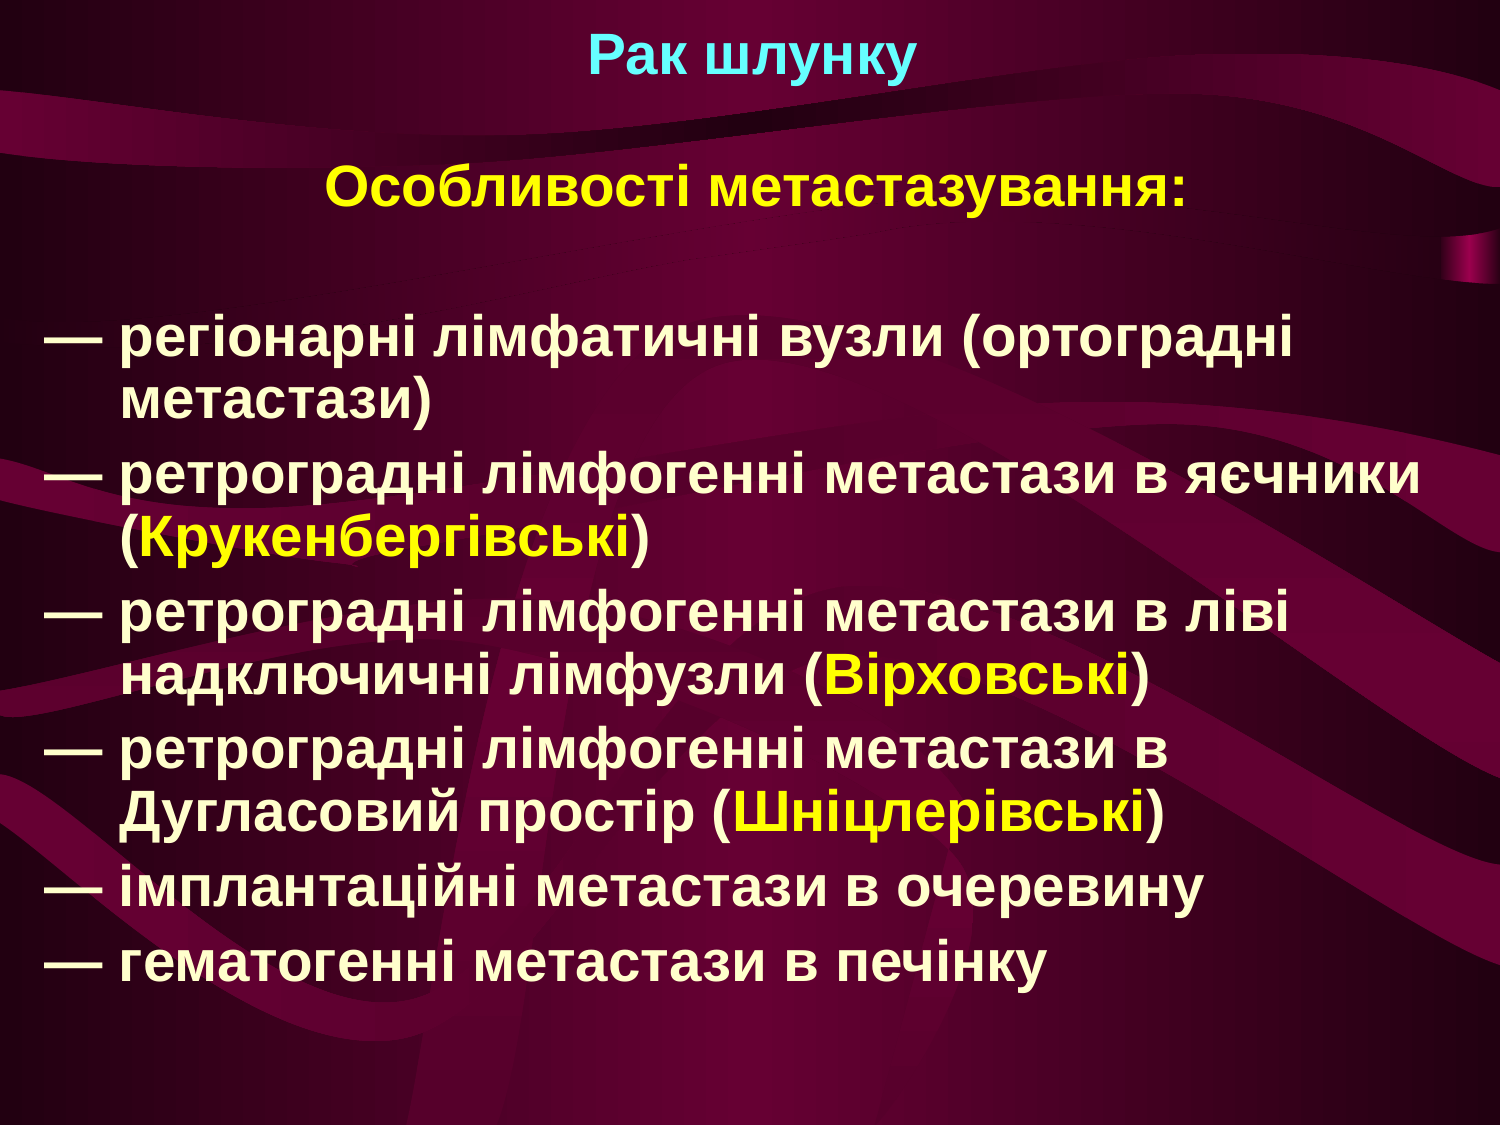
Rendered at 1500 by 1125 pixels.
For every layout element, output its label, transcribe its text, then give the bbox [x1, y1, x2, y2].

list Особливості метастазування: — регіонарні лімфатичні вузли (ортоградні метастази) — ретроградні лімфогенні метастази в яєчники (Крукенбергівські) — ретроградні лімфогенні метастази в ліві надключичні лімфузли (Вірховські) — ретроградні лімфогенні метастази в Дугласовий простір (Шніцлерівські) — імплантаційні метастази в очеревину — гематогенні метастази в печінку [29, 148, 1500, 1062]
title Рак шлунку [53, 31, 1454, 122]
